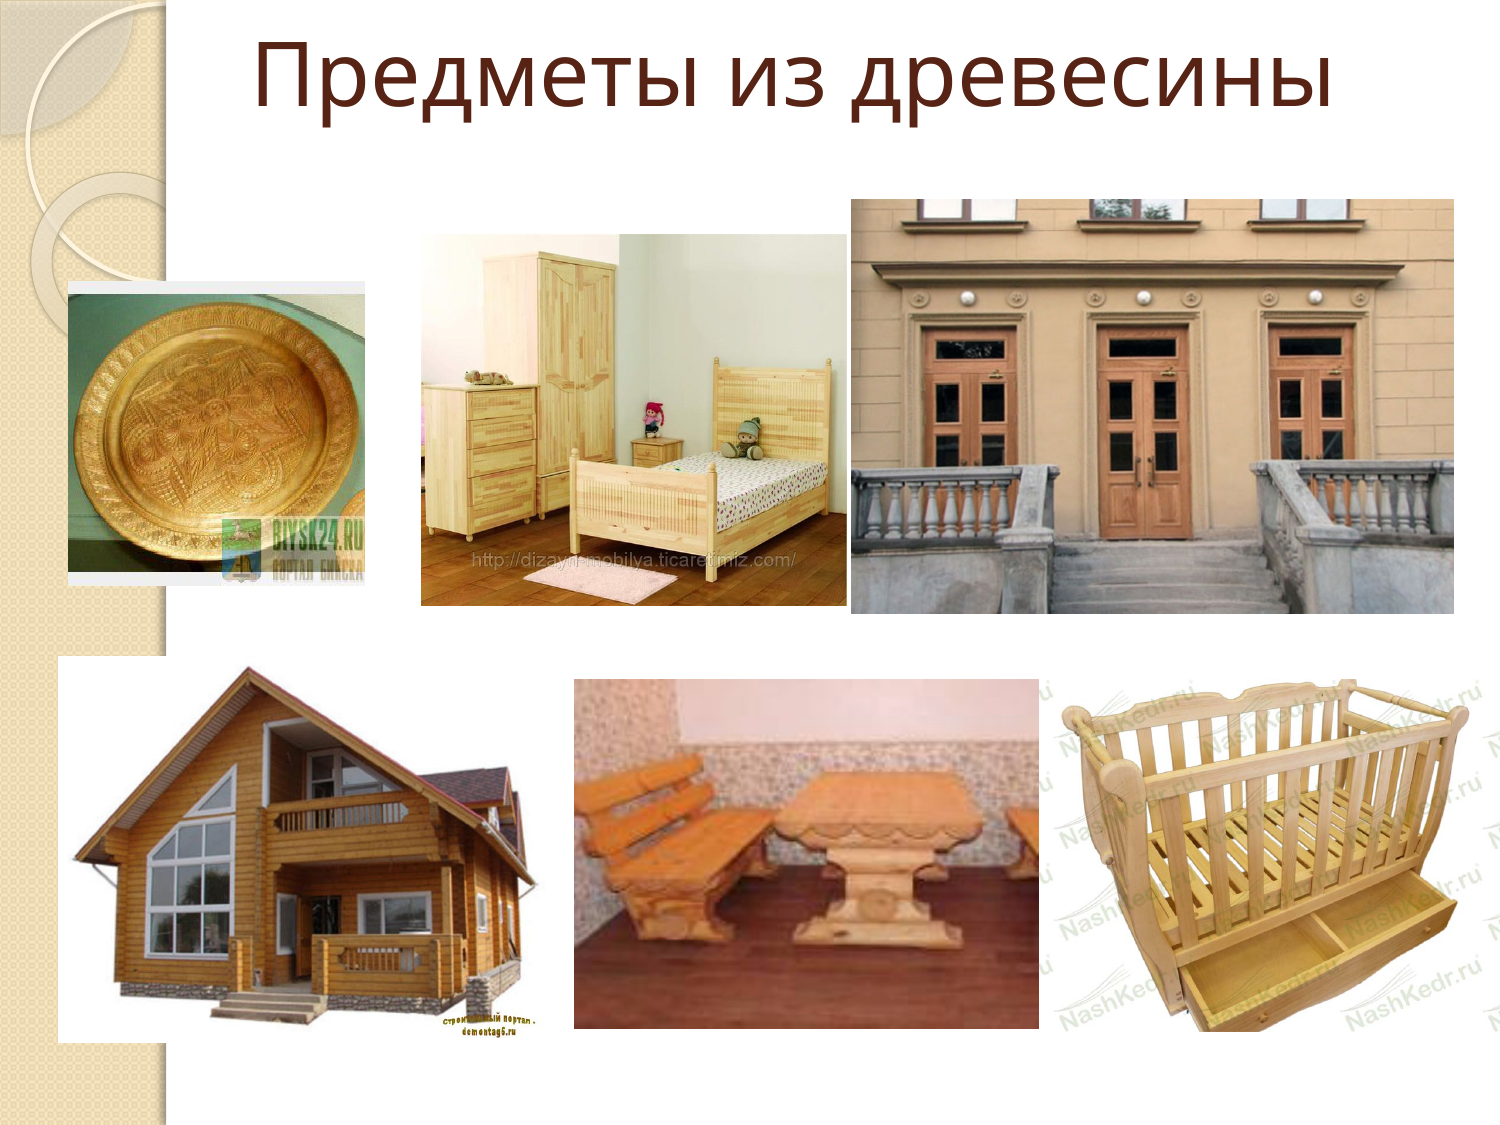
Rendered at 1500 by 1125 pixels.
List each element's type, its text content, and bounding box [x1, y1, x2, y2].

picture [68, 280, 365, 587]
picture [573, 679, 1500, 1032]
picture [421, 234, 847, 606]
picture [58, 655, 547, 1044]
picture [850, 198, 1454, 614]
title Предметы из древесины [235, 0, 1466, 141]
